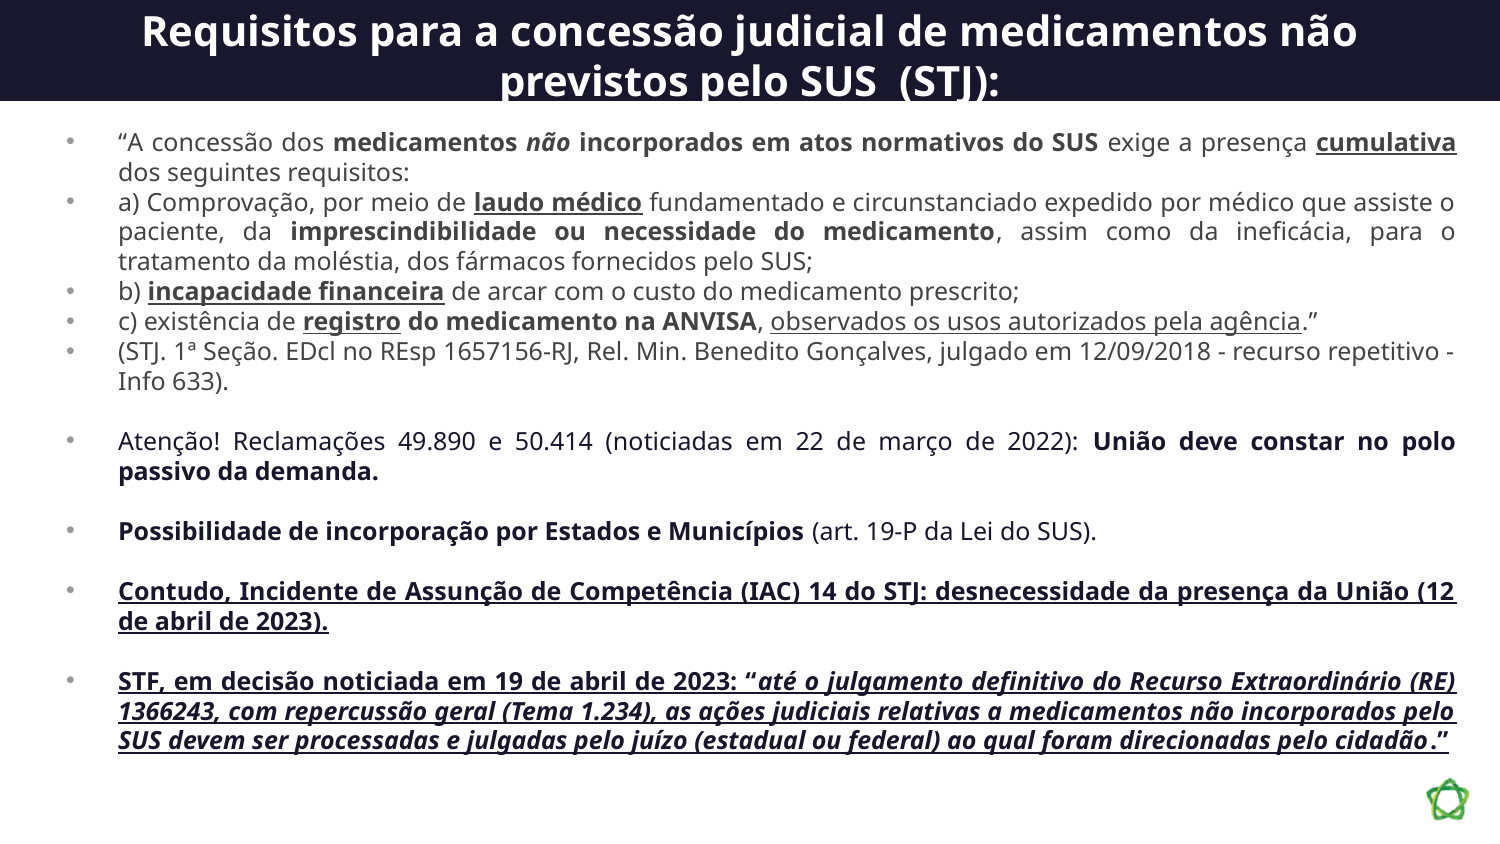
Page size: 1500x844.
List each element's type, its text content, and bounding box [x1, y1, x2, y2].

title Requisitos para a concessão judicial de medicamentos não previstos pelo SUS (STJ): [58, 0, 1442, 86]
list “A concessão dos medicamentos não incorporados em atos normativos do SUS exige a presença cumulativa dos seguintes requisitos: a) Comprovação, por meio de laudo médico fundamentado e circunstanciado expedido por médico que assiste o paciente, da imprescindibilidade ou necessidade do medicamento, assim como da ineficácia, para o tratamento da moléstia, dos fármacos fornecidos pelo SUS; b) incapacidade financeira de arcar com o custo do medicamento prescrito; c) existência de registro do medicamento na ANVISA, observados os usos autorizados pela agência.” (STJ. 1ª Seção. EDcl no REsp 1657156-RJ, Rel. Min. Benedito Gonçalves, julgado em 12/09/2018 - recurso repetitivo - Info 633). Atenção! Reclamações 49.890 e 50.414 (noticiadas em 22 de março de 2022): União deve constar no polo passivo da demanda. Possibilidade de incorporação por Estados e Municípios (art. 19-P da Lei do SUS). Contudo, Incidente de Assunção de Competência (IAC) 14 do STJ: desnecessidade da presença da União (12 de abril de 2023). STF, em decisão noticiada em 19 de abril de 2023: “até o julgamento definitivo do Recurso Extraordinário (RE) 1366243, com repercussão geral (Tema 1.234), as ações judiciais relativas a medicamentos não incorporados pelo SUS devem ser processadas e julgadas pelo juízo (estadual ou federal) ao qual foram direcionadas pelo cidadão.” [28, 111, 1472, 821]
